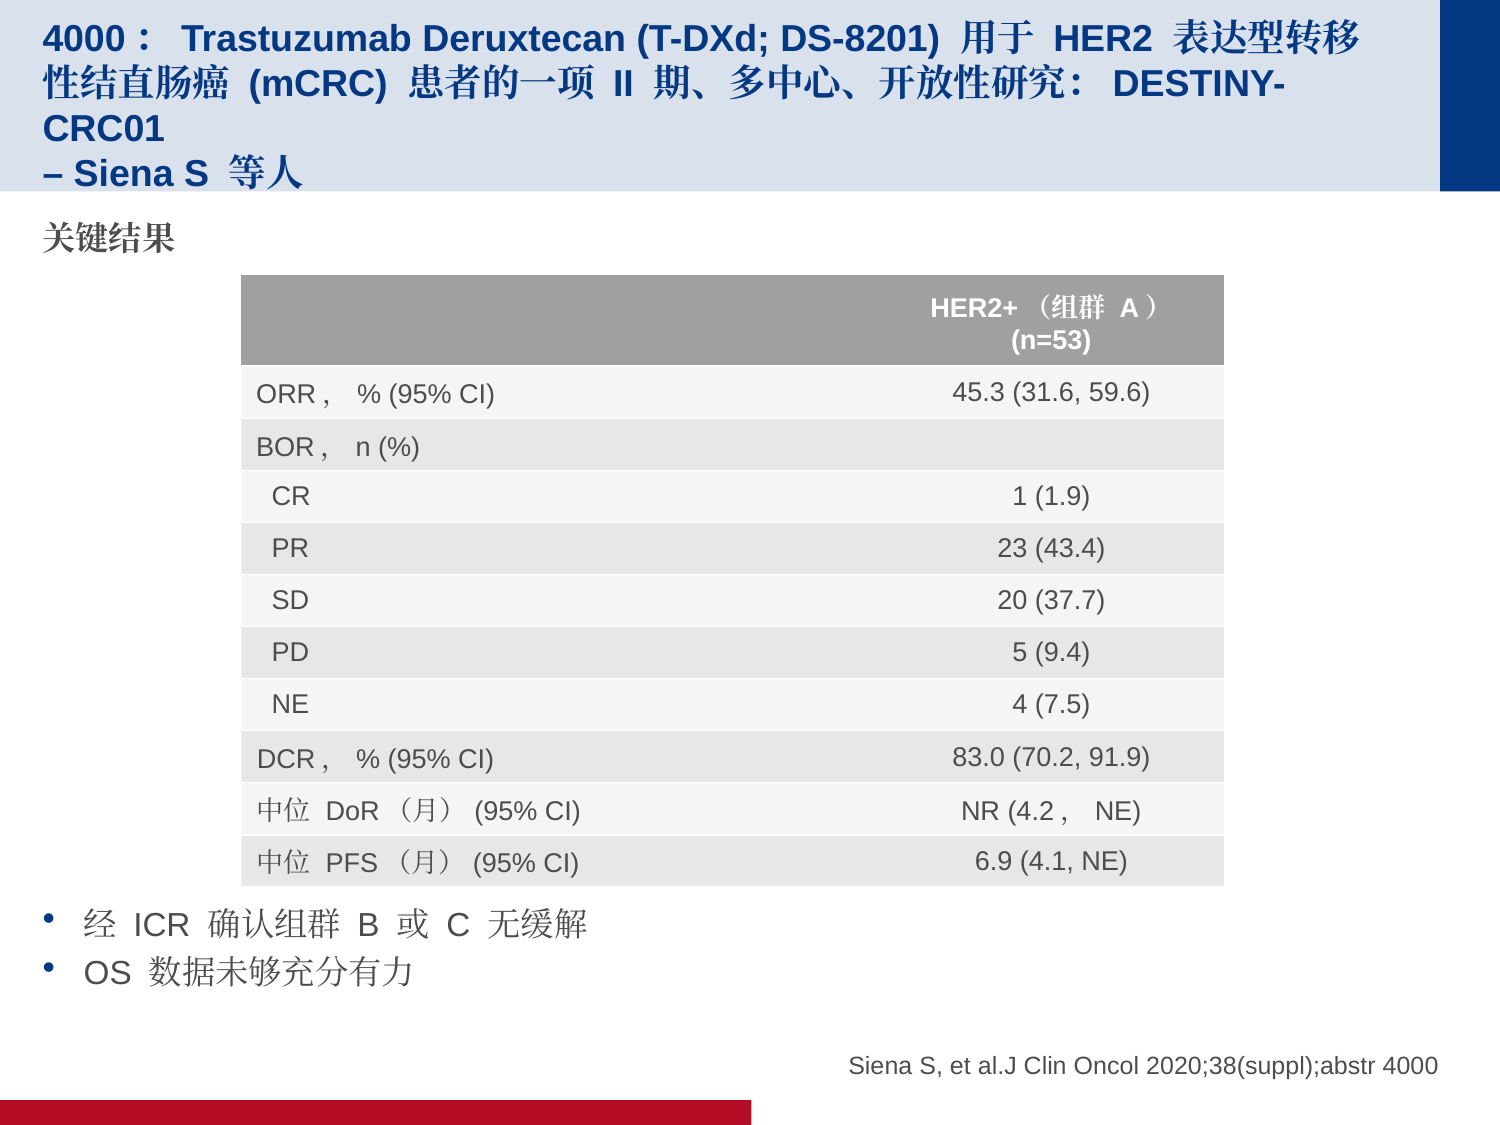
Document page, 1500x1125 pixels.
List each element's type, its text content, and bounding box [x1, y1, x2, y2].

table_cell SD [241, 575, 879, 626]
table_cell DCR，% (95% CI) [241, 731, 879, 782]
table_cell PR [241, 523, 879, 574]
list Siena S, et al.J Clin Oncol 2020;38(suppl);abstr 4000 [762, 999, 1441, 1080]
table_cell 20 (37.7) [879, 575, 1224, 626]
table_header HER2+（组群 A） (n=53) [879, 275, 1224, 365]
table_cell 4 (7.5) [879, 679, 1224, 730]
table_cell [879, 419, 1224, 470]
table_cell NR (4.2，NE) [879, 783, 1224, 834]
table_cell PD [241, 627, 879, 678]
table_cell 83.0 (70.2, 91.9) [879, 731, 1224, 782]
table_cell 23 (43.4) [879, 523, 1224, 574]
table_header [241, 275, 879, 365]
table_cell BOR，n (%) [241, 419, 879, 470]
table_cell NE [241, 679, 879, 730]
table_cell 45.3 (31.6, 59.6) [879, 367, 1224, 418]
list 关键结果 经 ICR 确认组群 B 或 C 无缓解 OS 数据未够充分有力 [42, 210, 1423, 989]
table_cell 中位 PFS（月）(95% CI) [241, 836, 879, 886]
table_cell 5 (9.4) [879, 627, 1224, 678]
table_cell CR [241, 471, 879, 522]
table_cell ORR，% (95% CI) [241, 367, 879, 418]
table_cell 中位 DoR（月）(95% CI) [241, 783, 879, 834]
table_cell 6.9 (4.1, NE) [879, 836, 1224, 886]
table_cell 1 (1.9) [879, 471, 1224, 522]
title 4000：Trastuzumab Deruxtecan (T-DXd; DS-8201) 用于 HER2 表达型转移性结直肠癌 (mCRC) 患者的一项 II 期、多中心、开放性研究：DESTINY-CRC01 – Siena S 等人 [42, 33, 1394, 167]
